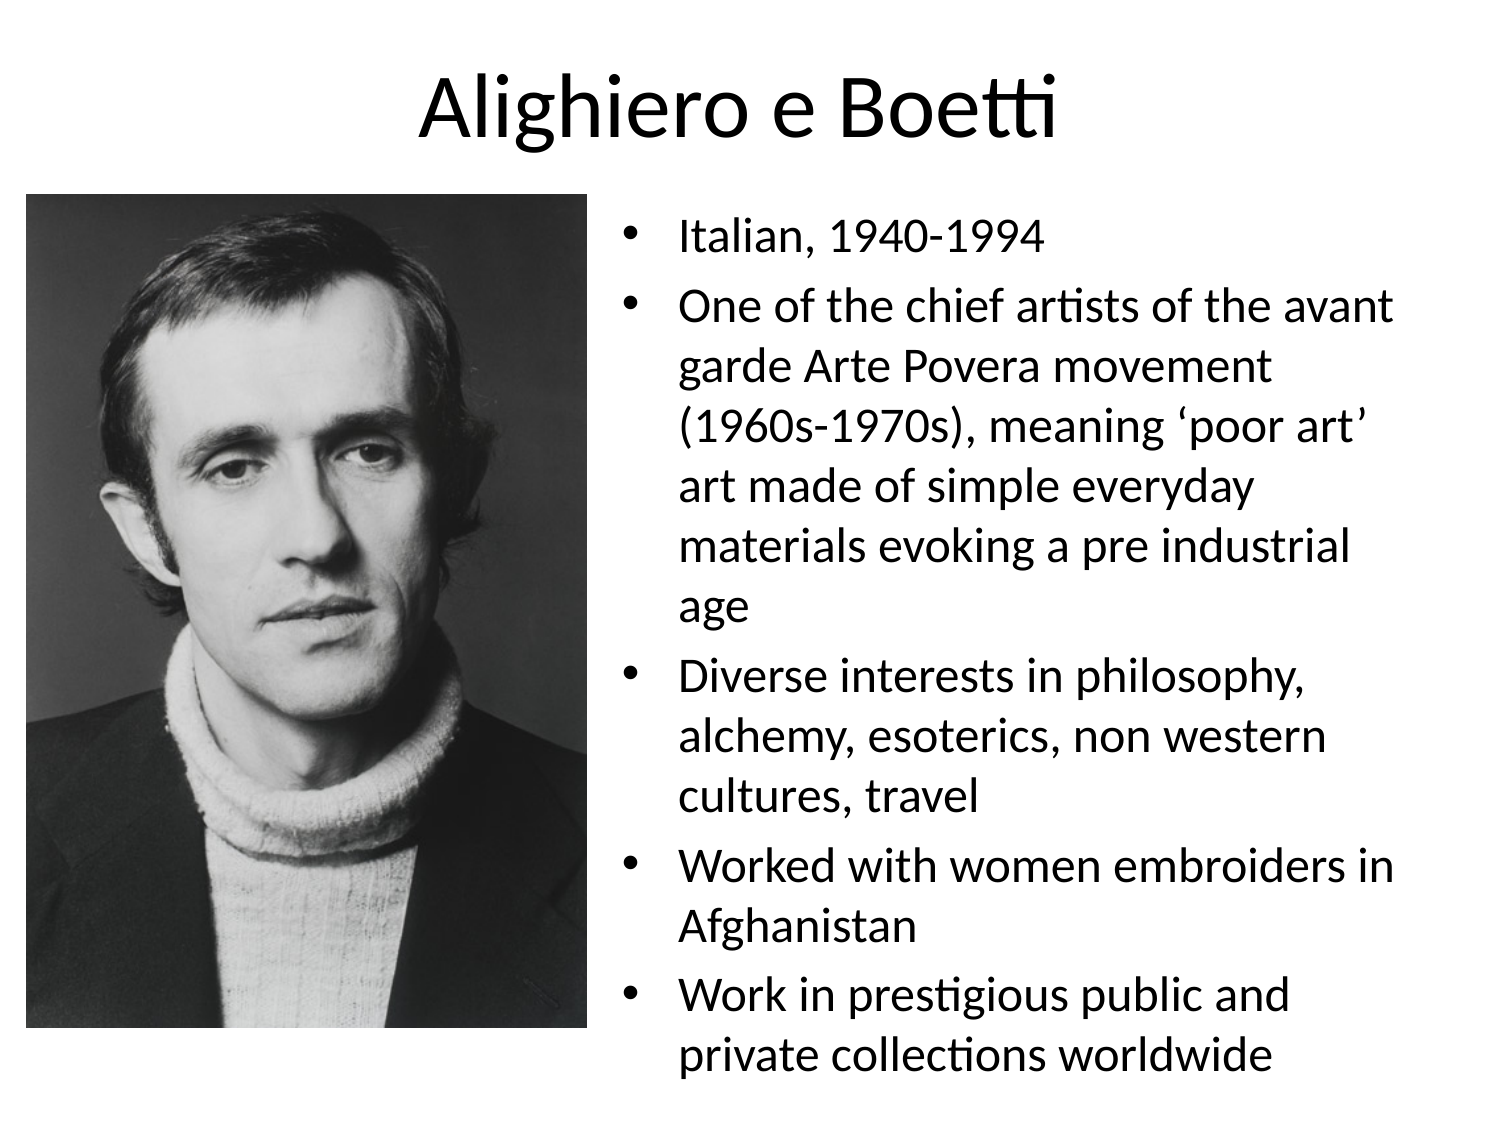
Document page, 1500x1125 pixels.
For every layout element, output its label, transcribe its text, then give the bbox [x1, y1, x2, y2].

list Italian, 1940-1994 One of the chief artists of the avant garde Arte Povera movement (1960s-1970s), meaning ‘poor art’ art made of simple everyday materials evoking a pre industrial age Diverse interests in philosophy, alchemy, esoterics, non western cultures, travel Worked with women embroiders in Afghanistan Work in prestigious public and private collections worldwide [606, 194, 1425, 937]
title Alighiero e Boetti [75, 7, 1425, 195]
picture [26, 194, 587, 1029]
